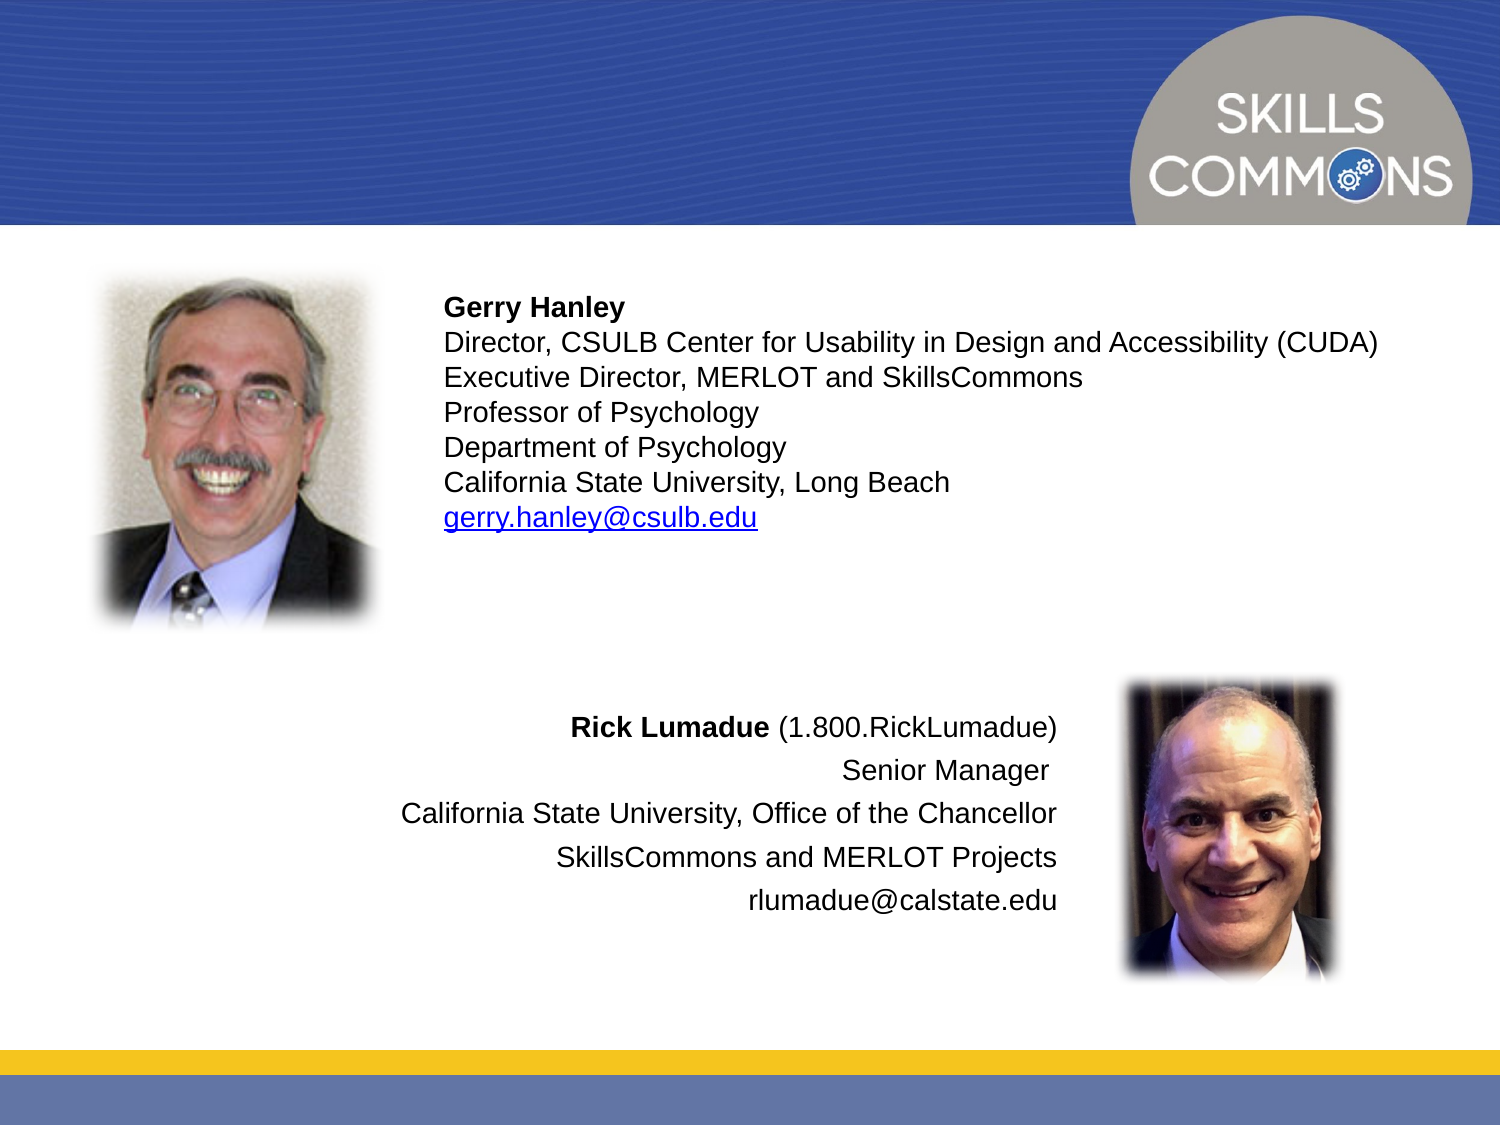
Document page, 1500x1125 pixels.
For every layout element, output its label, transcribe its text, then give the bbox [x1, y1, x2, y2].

text_box Gerry Hanley Director, CSULB Center for Usability in Design and Accessibility (CUDA) Executive Director, MERLOT and SkillsCommons Professor of Psychology Department of Psychology California State University, Long Beach gerry.hanley@csulb.edu [428, 281, 1399, 541]
list [75, 262, 1438, 1005]
picture [0, 0, 1500, 1050]
text_box Rick Lumadue (1.800.RickLumadue) Senior Manager California State University, Office of the Chancellor SkillsCommons and MERLOT Projects rlumadue@calstate.edu [303, 700, 1073, 959]
